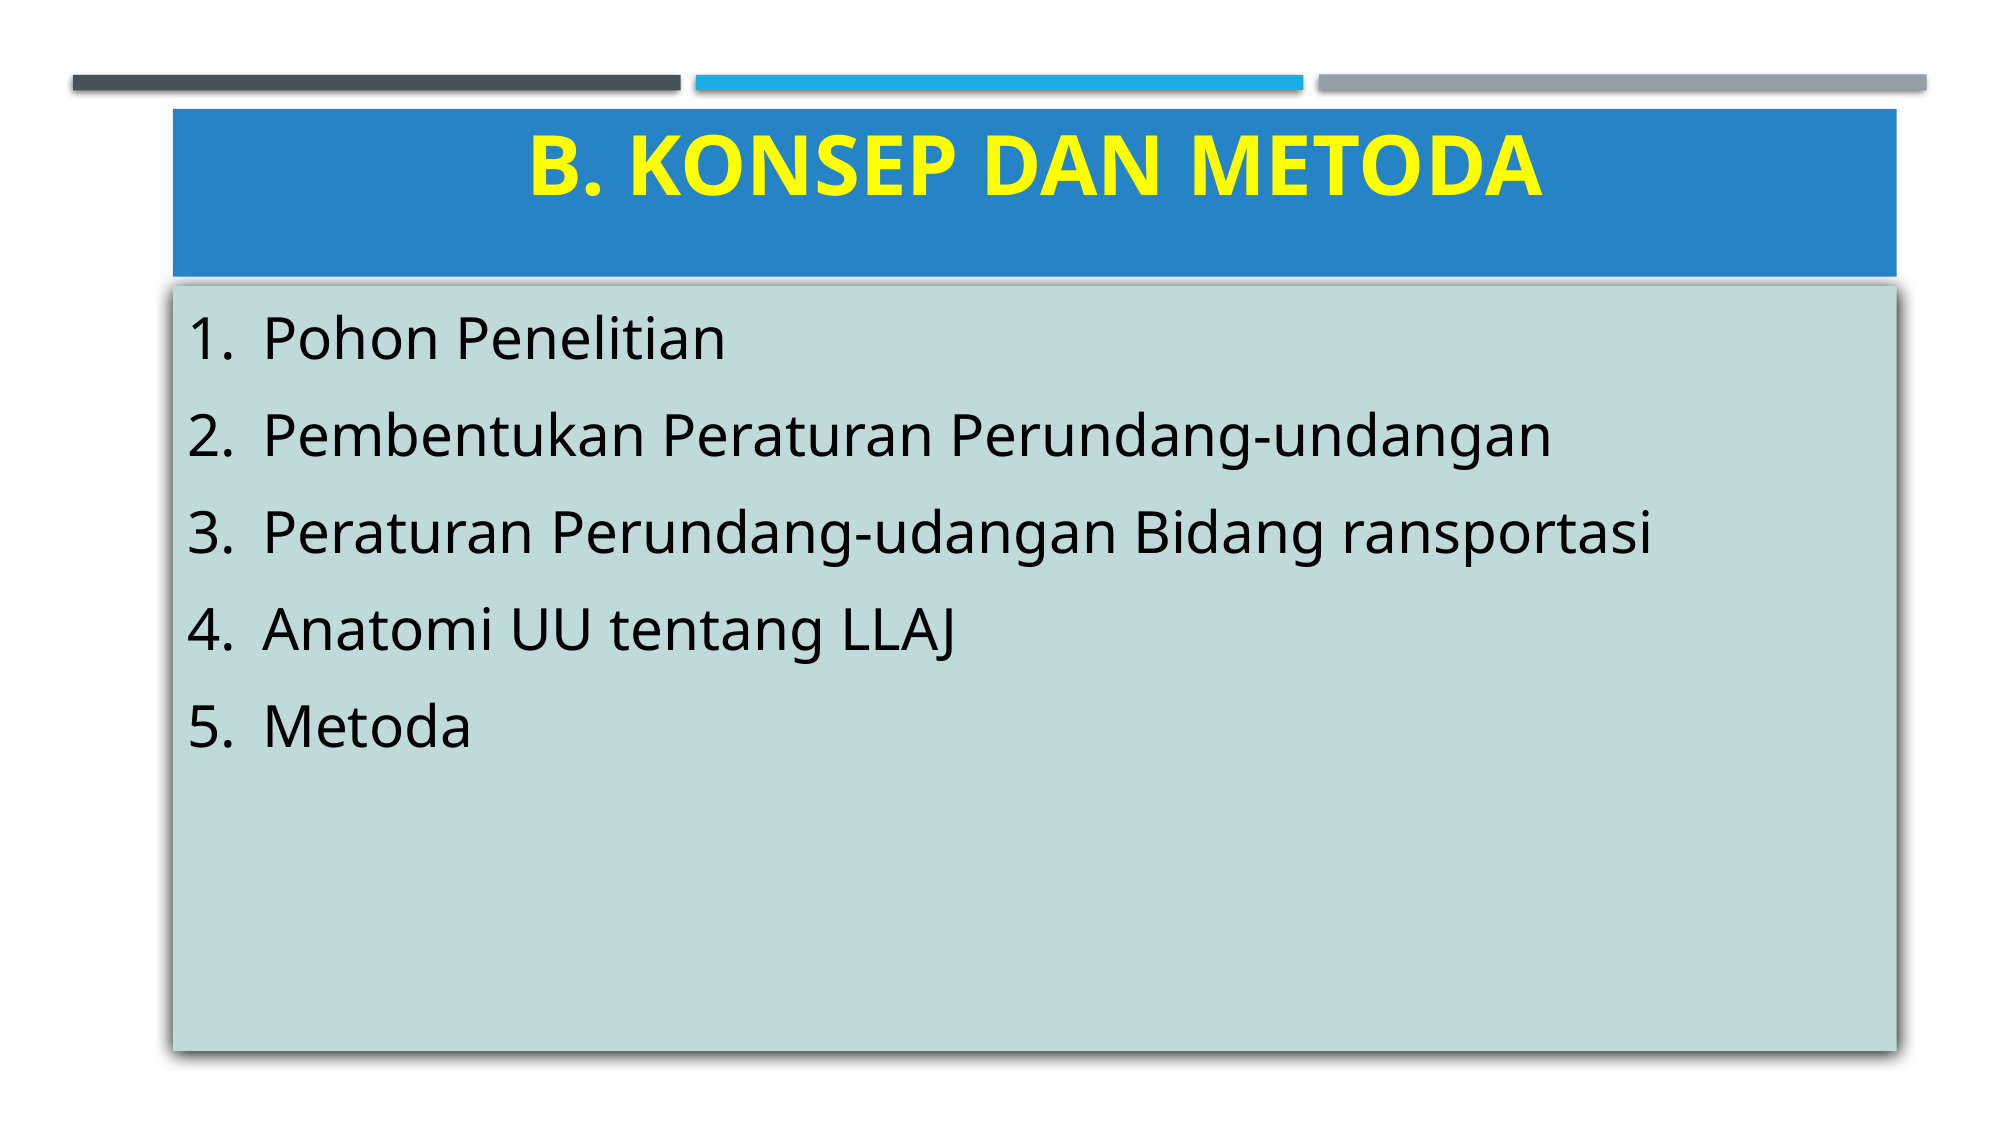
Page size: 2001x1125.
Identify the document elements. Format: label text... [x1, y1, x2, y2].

text_box Pohon Penelitian Pembentukan Peraturan Perundang-undangan Peraturan Perundang-udangan Bidang ransportasi Anatomi UU tentang LLAJ Metoda [172, 286, 1897, 1052]
text_box B. KONSEP DAN METODA [172, 108, 1897, 277]
